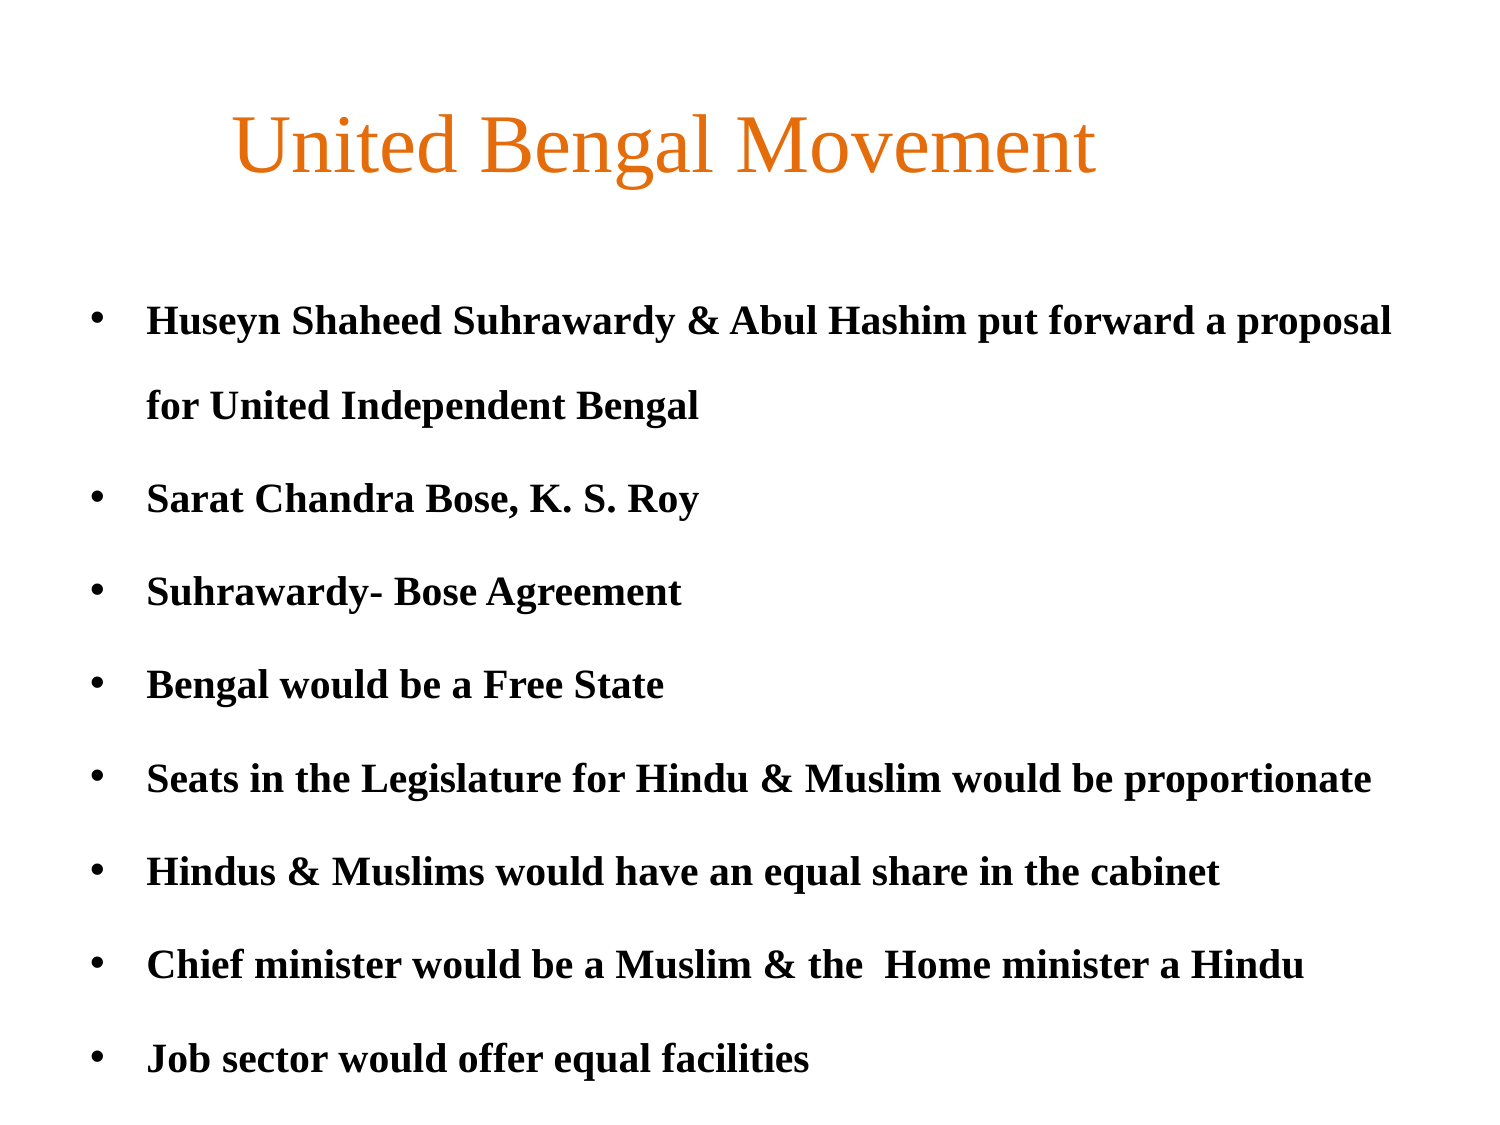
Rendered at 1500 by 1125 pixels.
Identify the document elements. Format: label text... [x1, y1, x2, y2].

title United Bengal Movement [0, 45, 1425, 233]
list Huseyn Shaheed Suhrawardy & Abul Hashim put forward a proposal for United Independent Bengal Sarat Chandra Bose, K. S. Roy Suhrawardy- Bose Agreement Bengal would be a Free State Seats in the Legislature for Hindu & Muslim would be proportionate Hindus & Muslims would have an equal share in the cabinet Chief minister would be a Muslim & the Home minister a Hindu Job sector would offer equal facilities [75, 249, 1425, 1005]
